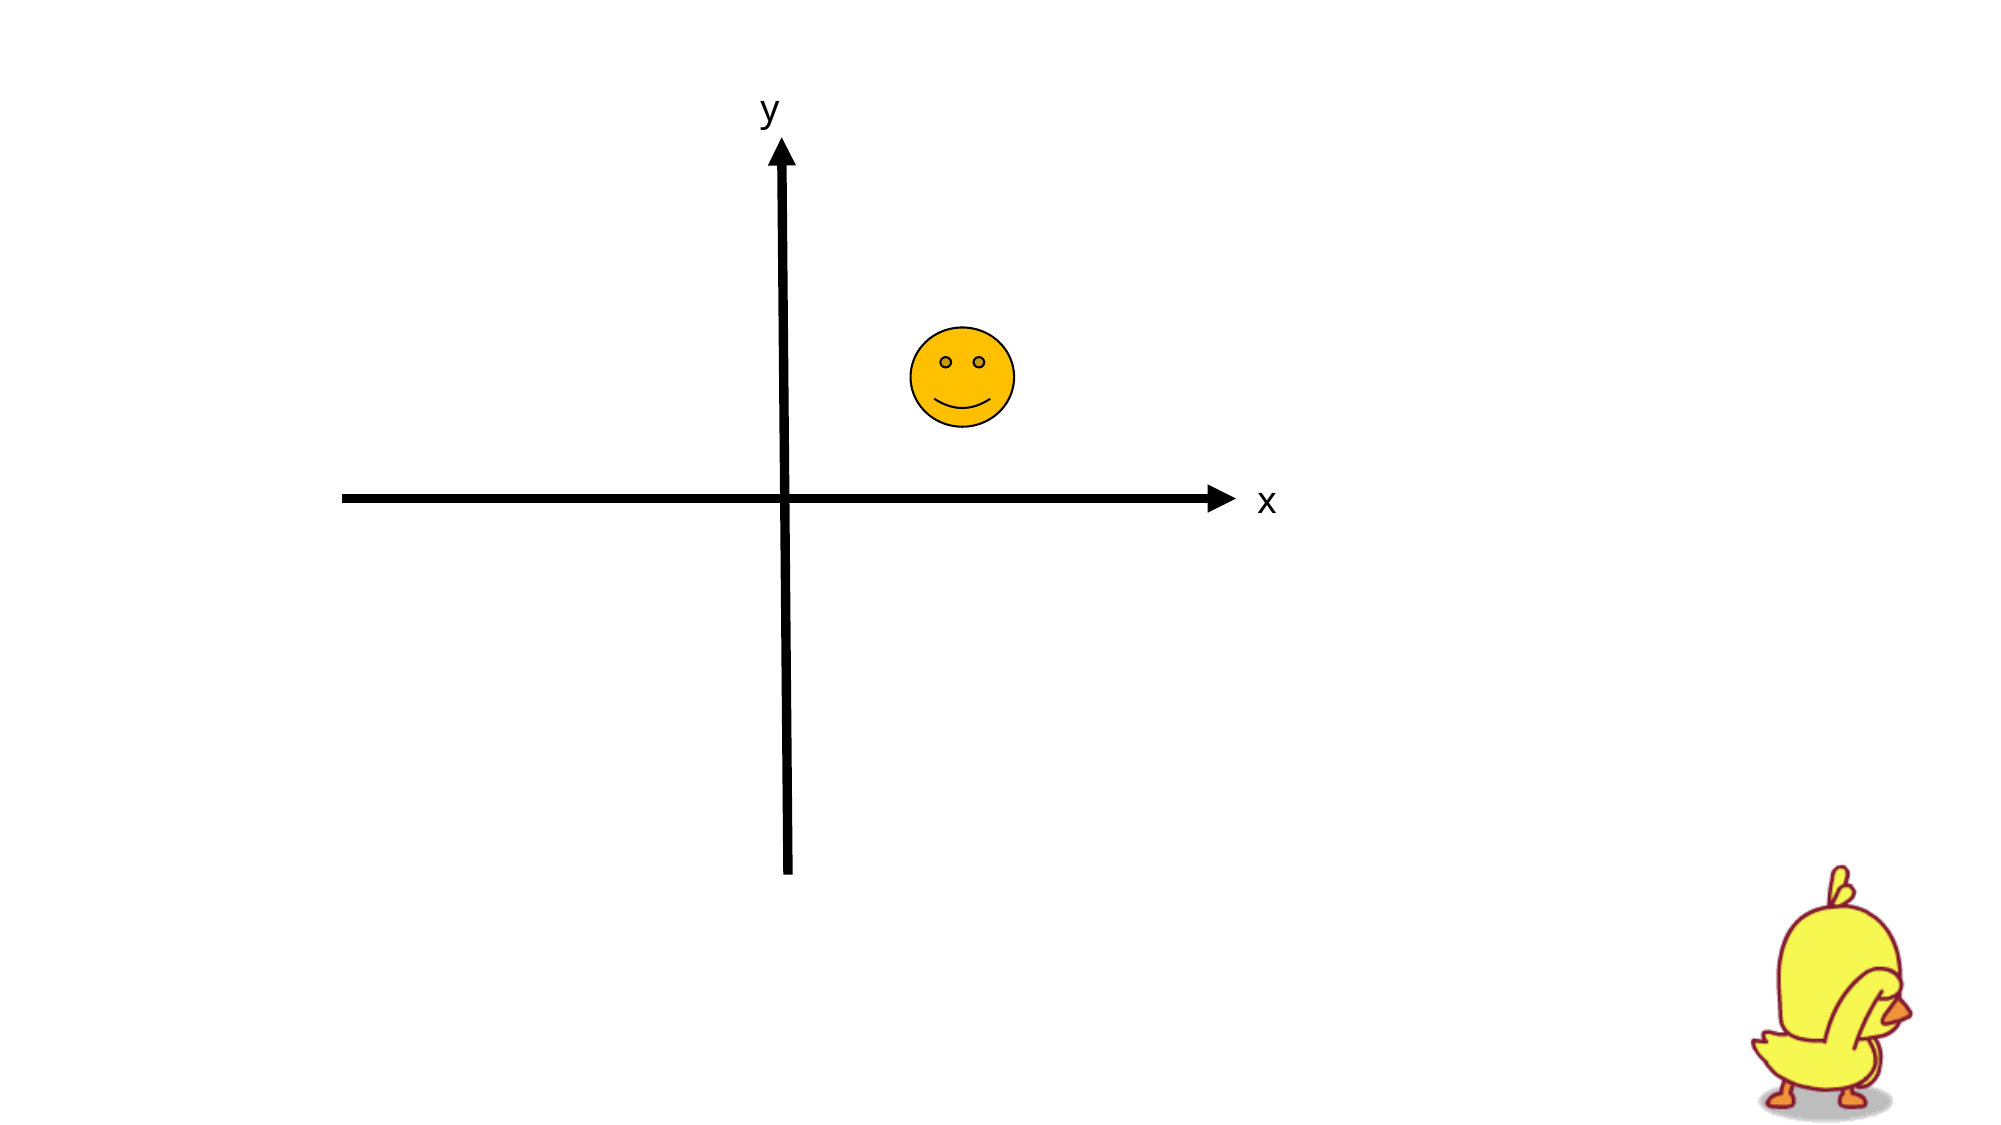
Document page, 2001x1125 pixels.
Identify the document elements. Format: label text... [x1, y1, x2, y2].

text_box x [1242, 468, 1329, 528]
picture [1706, 856, 1925, 1125]
text_box y [745, 76, 833, 137]
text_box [781, 499, 789, 875]
text_box [909, 326, 1016, 428]
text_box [781, 137, 789, 498]
